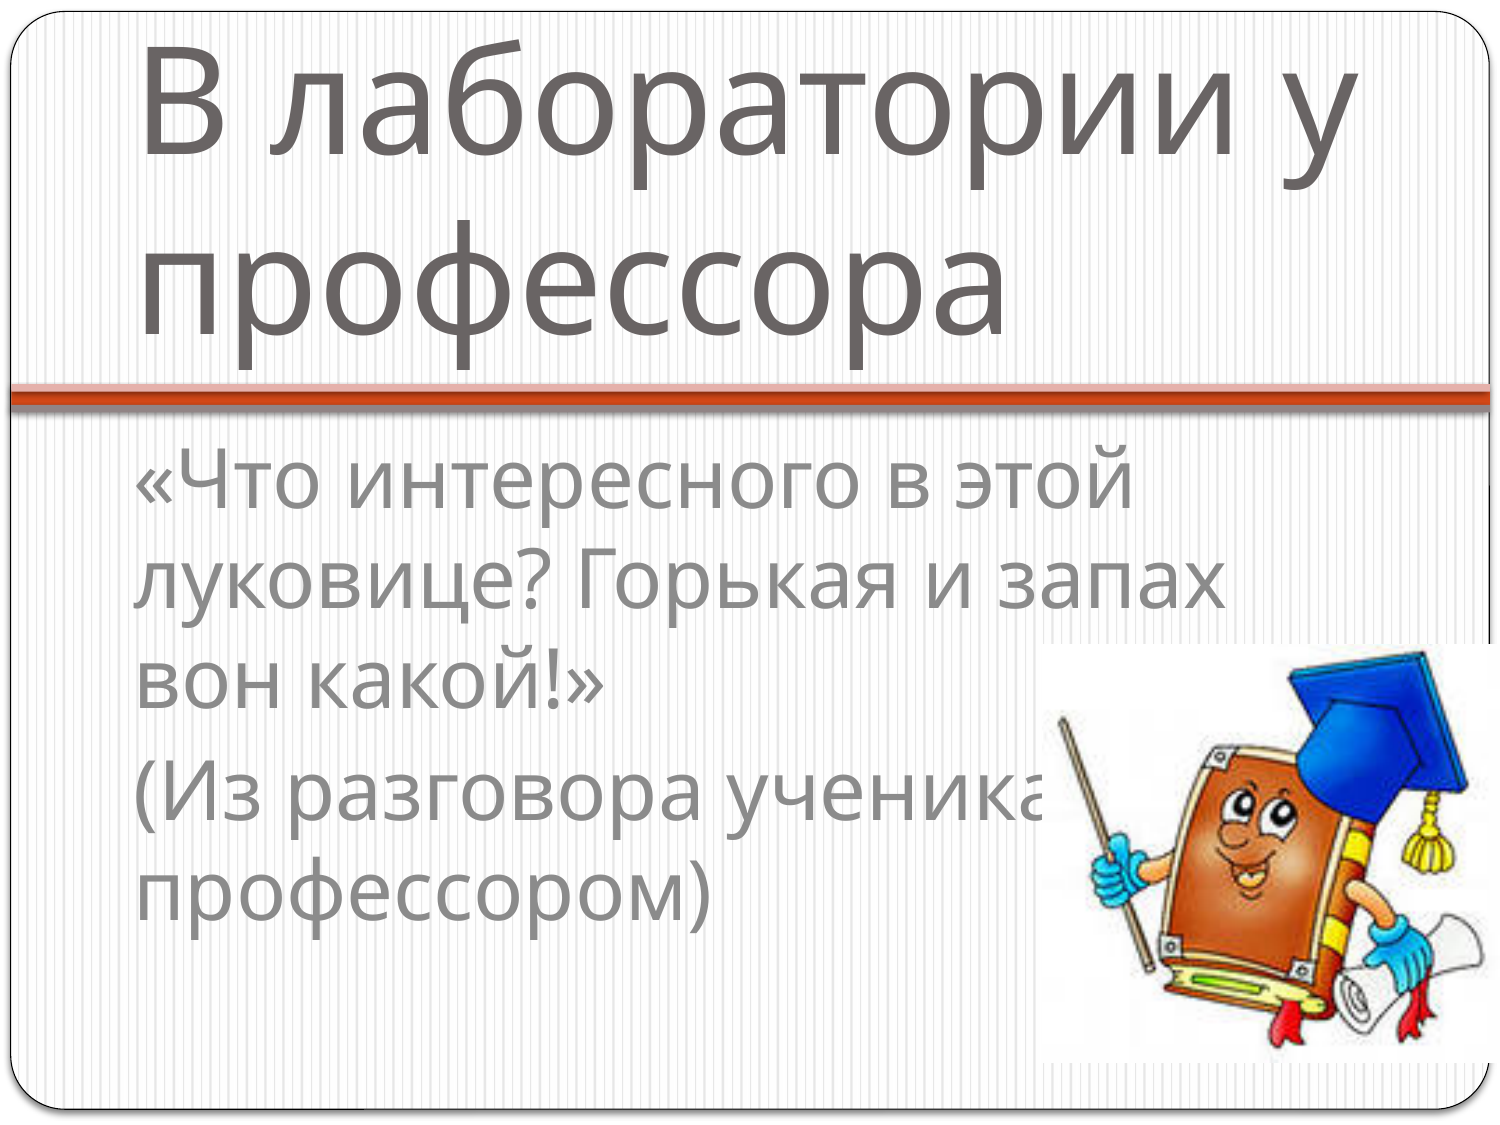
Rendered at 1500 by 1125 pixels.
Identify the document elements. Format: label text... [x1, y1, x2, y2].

list «Что интересного в этой луковице? Горькая и запах вон какой!» (Из разговора ученика с профессором) [118, 417, 1394, 638]
picture [1042, 644, 1500, 1063]
title В лаборатории у профессора [118, 156, 1394, 380]
